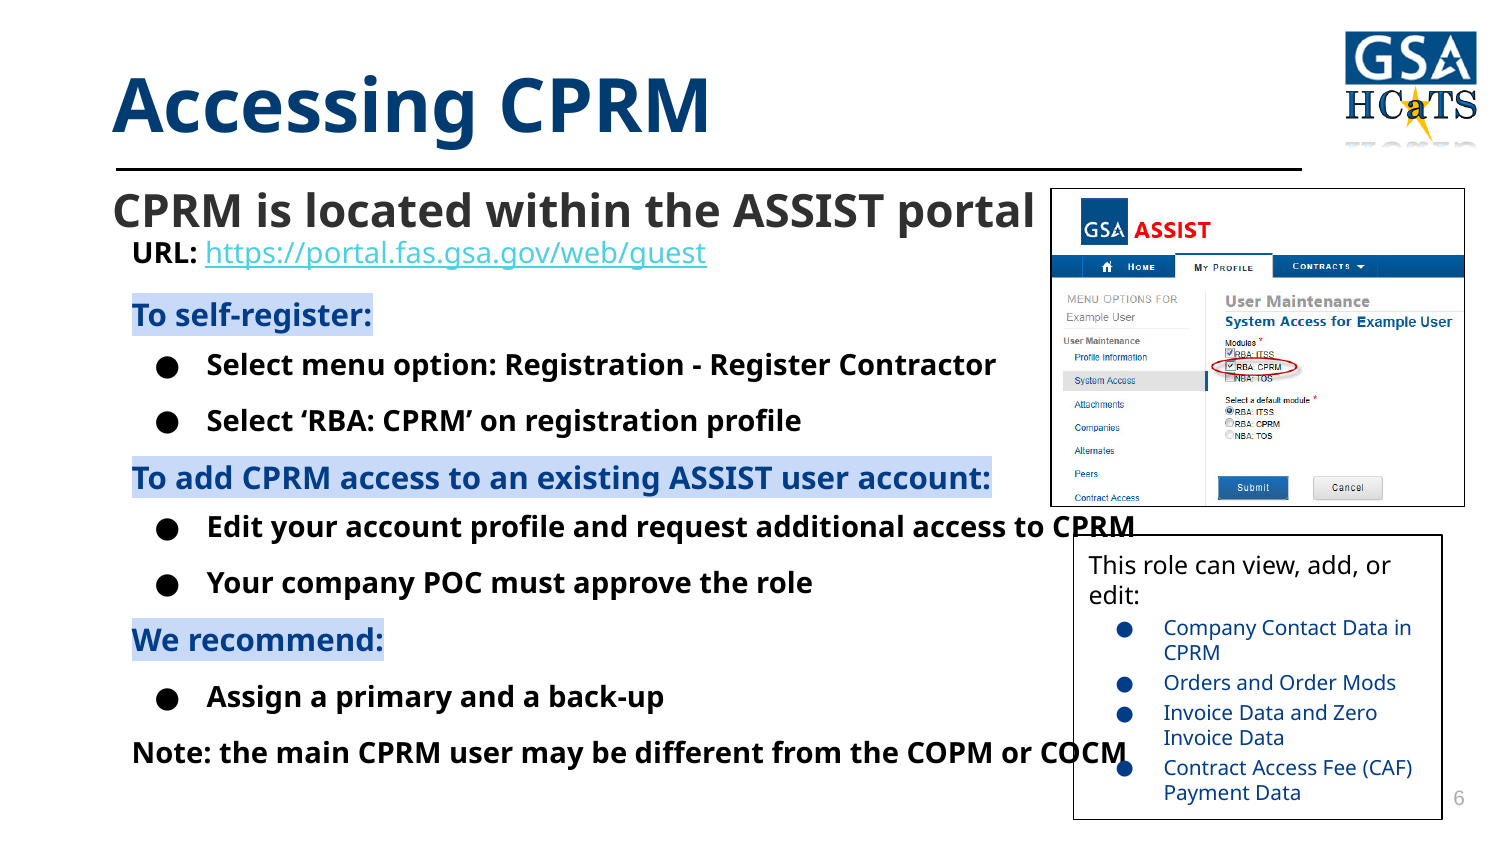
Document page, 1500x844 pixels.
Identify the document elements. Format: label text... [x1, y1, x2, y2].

subtitle CPRM is located within the ASSIST portal [97, 172, 1302, 238]
slide_number 6 [1389, 764, 1480, 830]
title Accessing CPRM [97, 30, 1345, 176]
list URL: https://portal.fas.gsa.gov/web/guest To self-register: Select menu option: Registration - Register Contractor Select ‘RBA: CPRM’ on registration profile To add CPRM access to an existing ASSIST user account: Edit your account profile and request additional access to CPRM Your company POC must approve the role We recommend: Assign a primary and a back-up Note: the main CPRM user may be different from the COPM or COCM [116, 238, 1364, 781]
text_box This role can view, add, or edit: Company Contact Data in CPRM Orders and Order Mods Invoice Data and Zero Invoice Data Contract Access Fee (CAF) Payment Data [1073, 534, 1442, 820]
picture [1051, 189, 1464, 506]
picture [1343, 30, 1478, 149]
